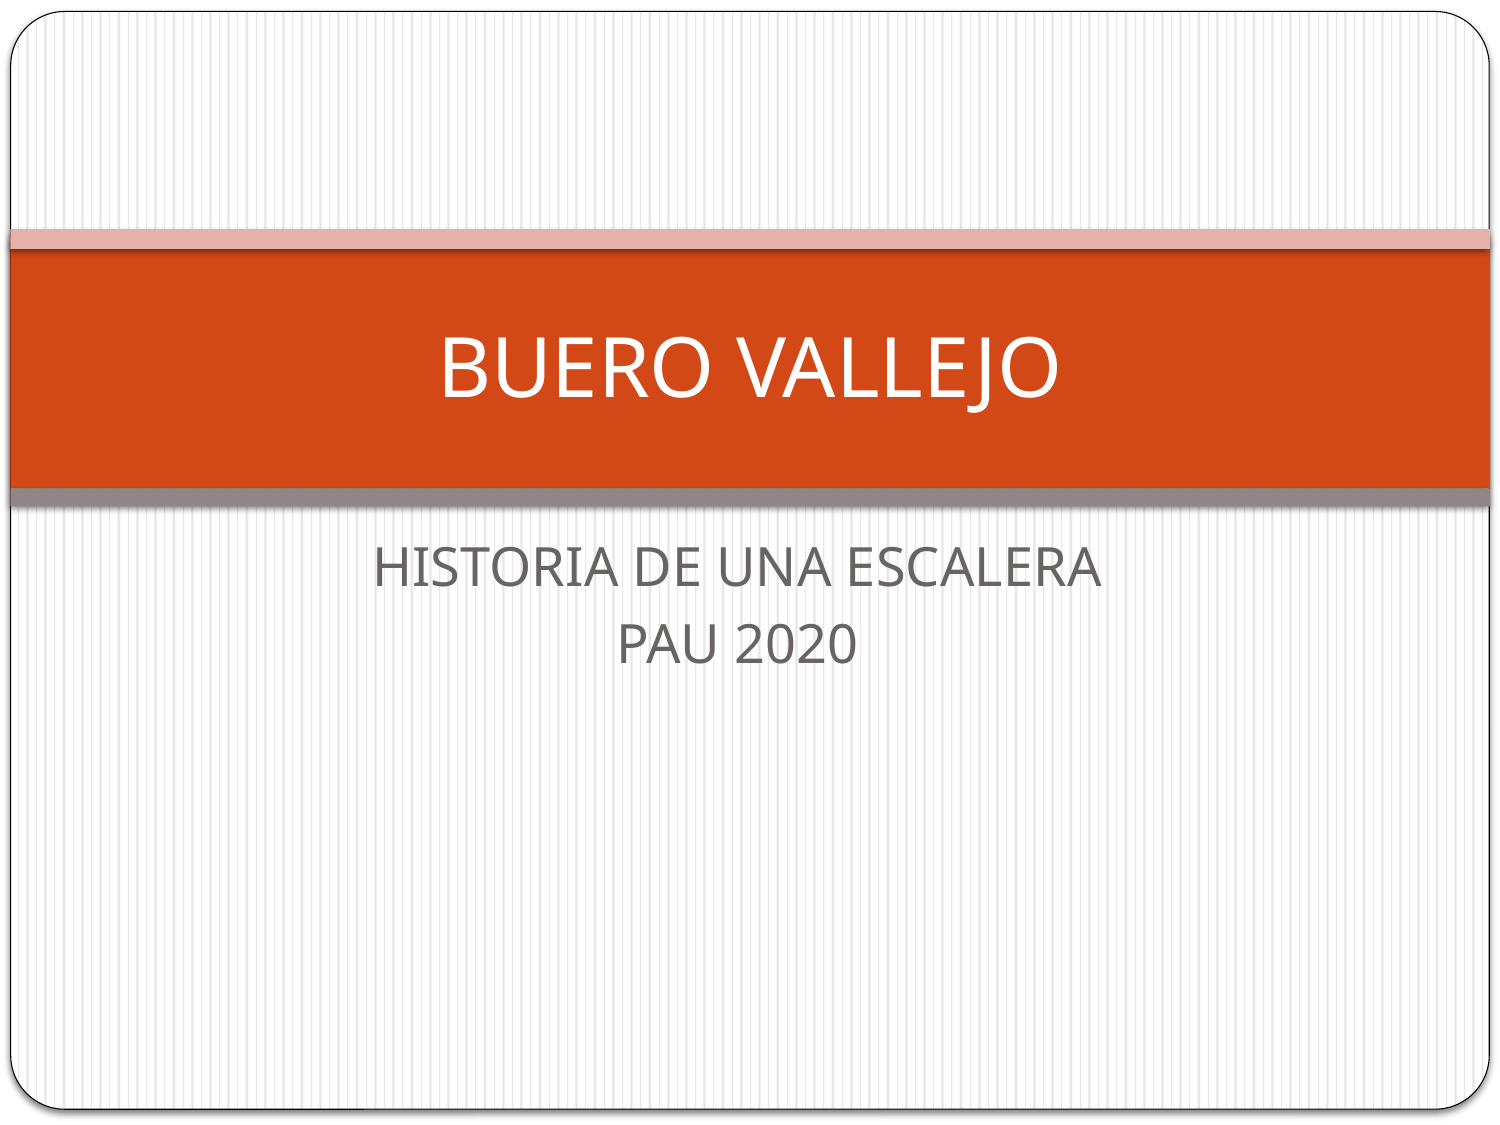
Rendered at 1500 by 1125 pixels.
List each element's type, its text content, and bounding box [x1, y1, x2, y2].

title BUERO VALLEJO [75, 247, 1425, 489]
subtitle HISTORIA DE UNA ESCALERA PAU 2020 [212, 525, 1263, 788]
